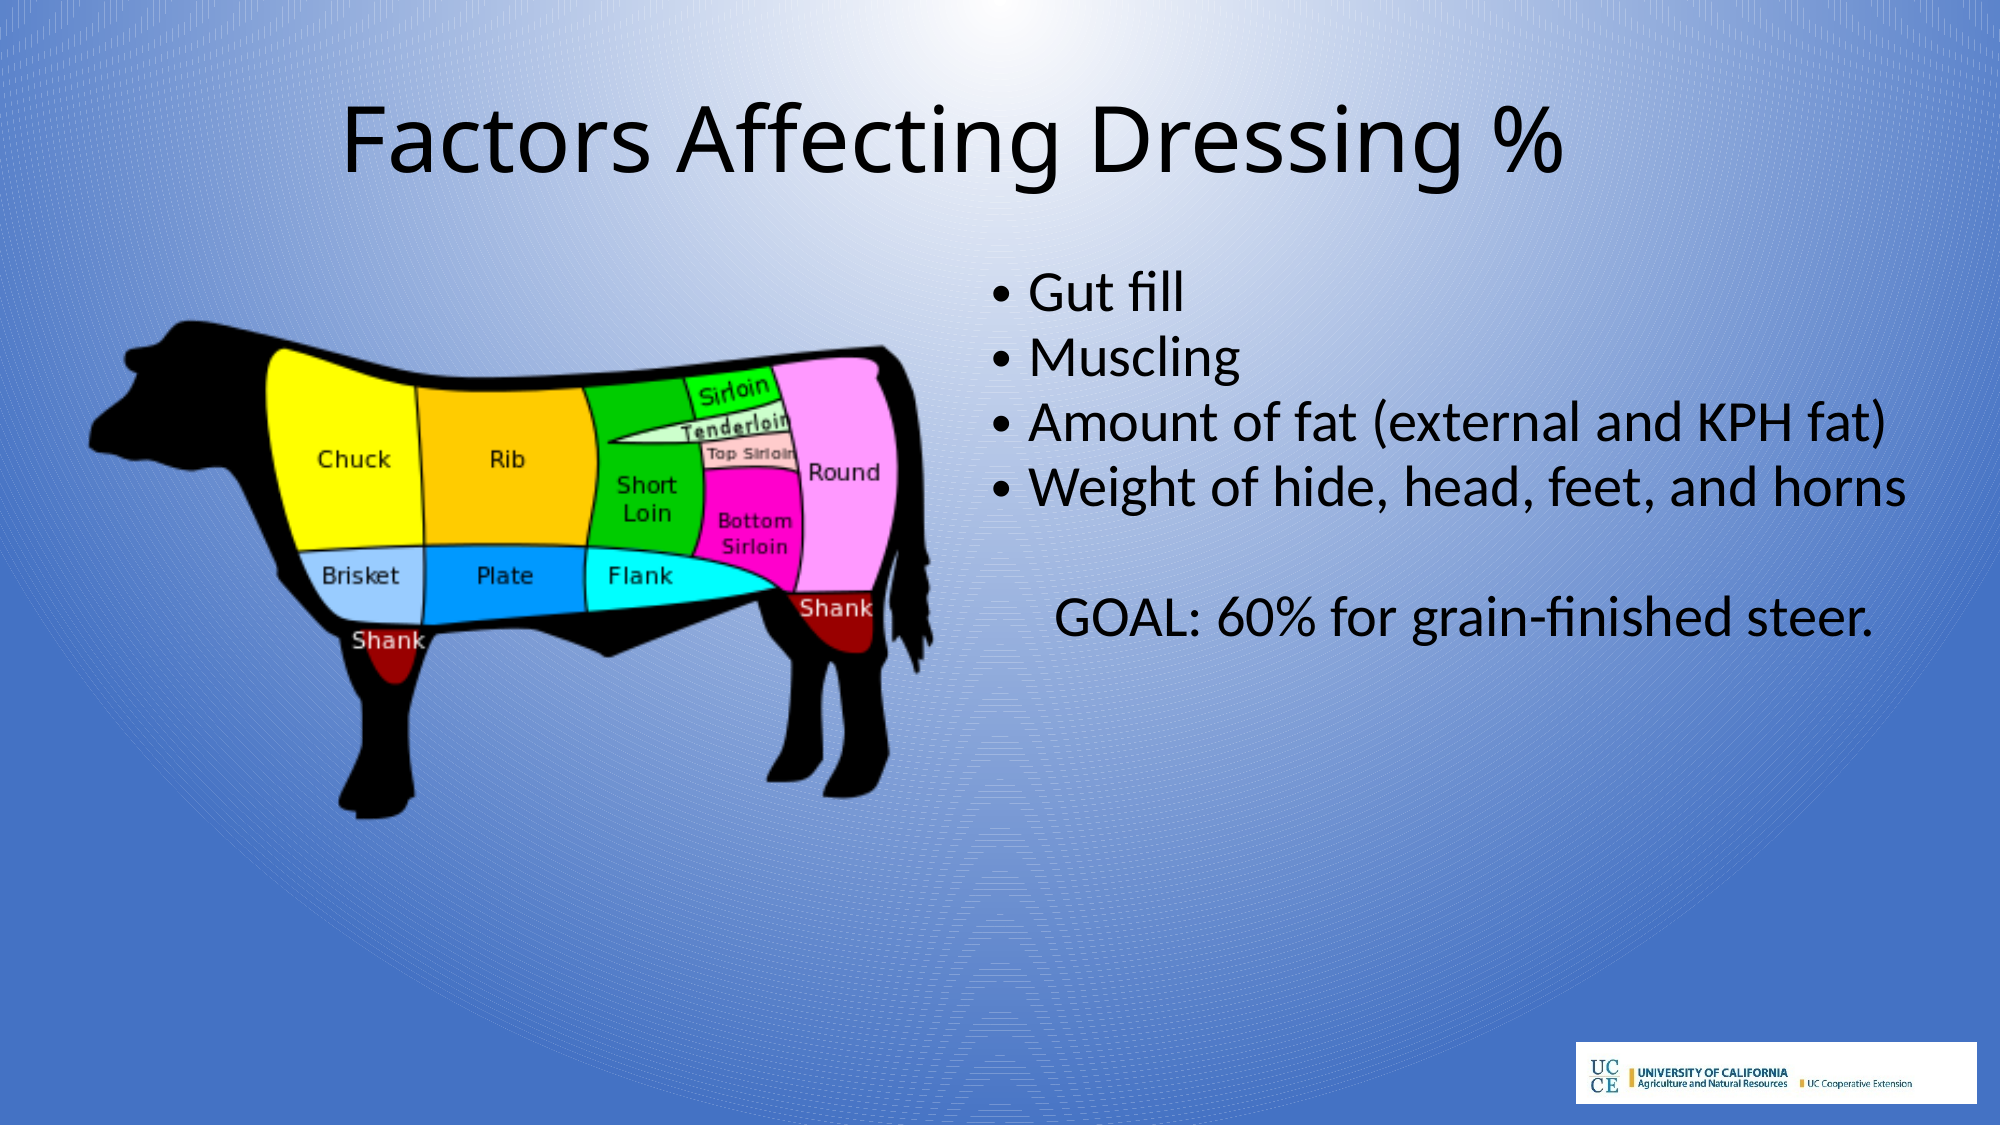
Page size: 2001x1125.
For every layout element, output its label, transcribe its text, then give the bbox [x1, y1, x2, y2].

list Gut fill Muscling Amount of fat (external and KPH fat) Weight of hide, head, feet, and horns GOAL: 60% for grain-finished steer. [976, 262, 1955, 1005]
picture [81, 313, 943, 828]
title Factors Affecting Dressing % [324, 45, 1675, 233]
picture [1576, 1042, 1977, 1104]
